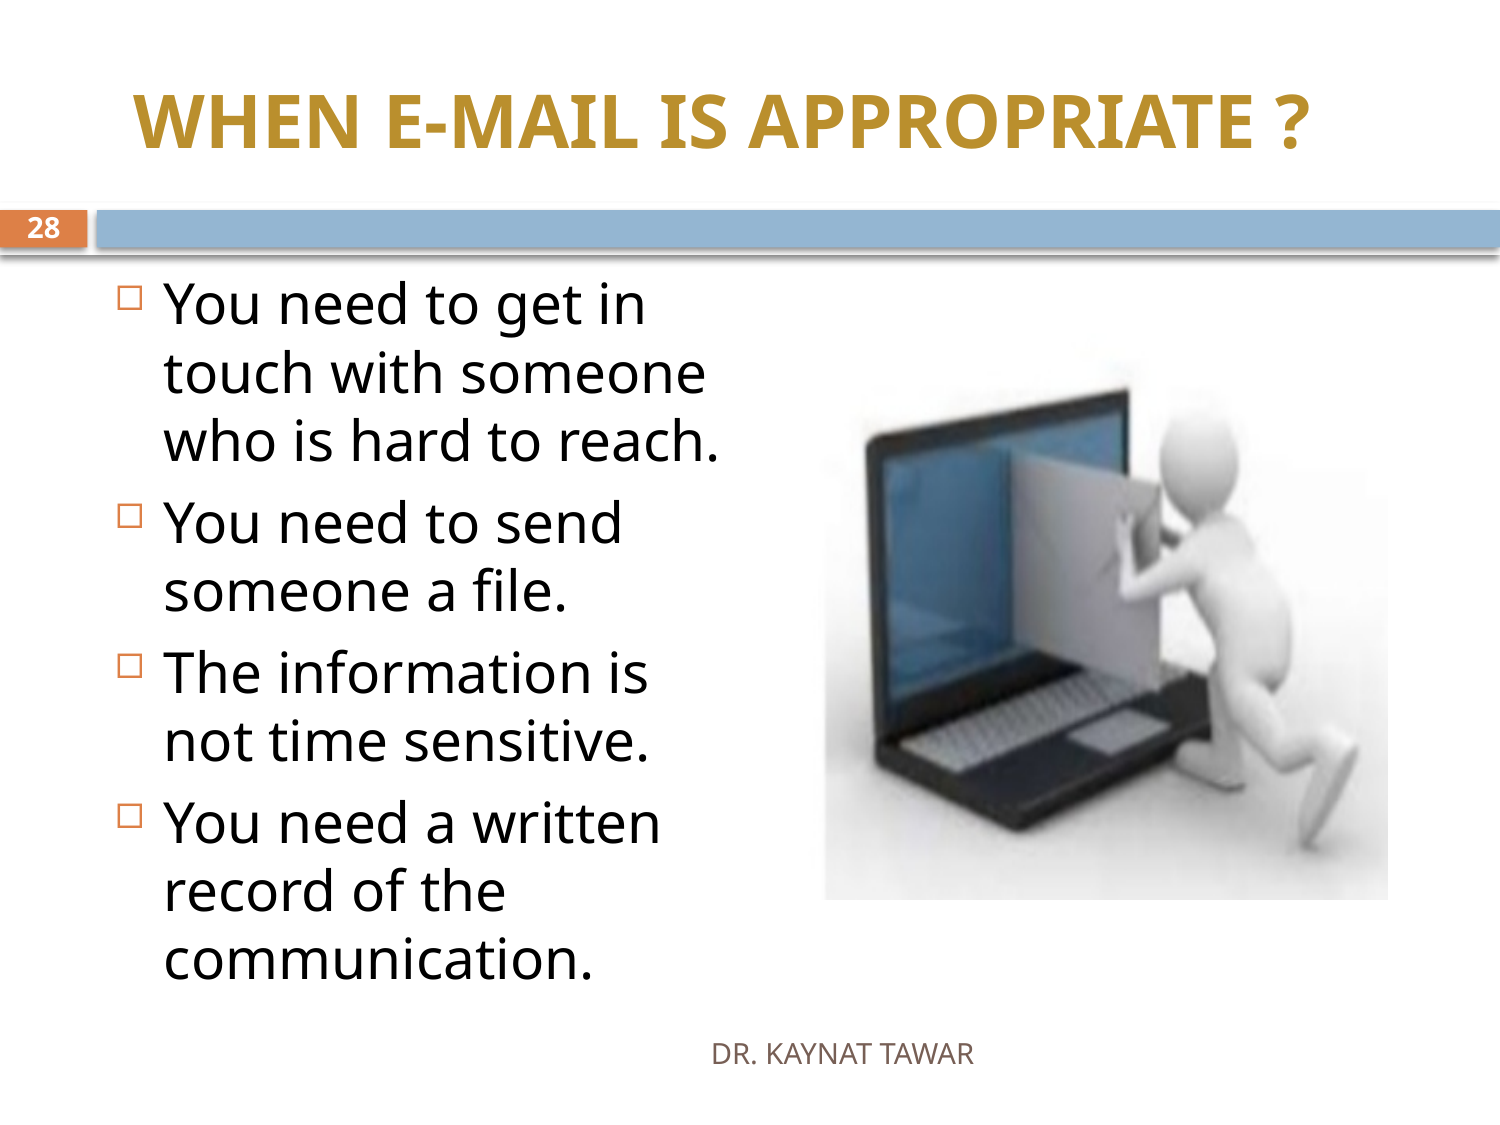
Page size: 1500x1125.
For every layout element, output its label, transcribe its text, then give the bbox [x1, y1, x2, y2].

title WHEN E-MAIL IS APPROPRIATE ? [99, 37, 1438, 200]
footer DR. KAYNAT TAWAR [99, 1024, 990, 1085]
slide_number 28 [0, 208, 88, 249]
list You need to get in touch with someone who is hard to reach. You need to send someone a file. The information is not time sensitive. You need a written record of the communication. [99, 260, 738, 1011]
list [799, 299, 1388, 901]
